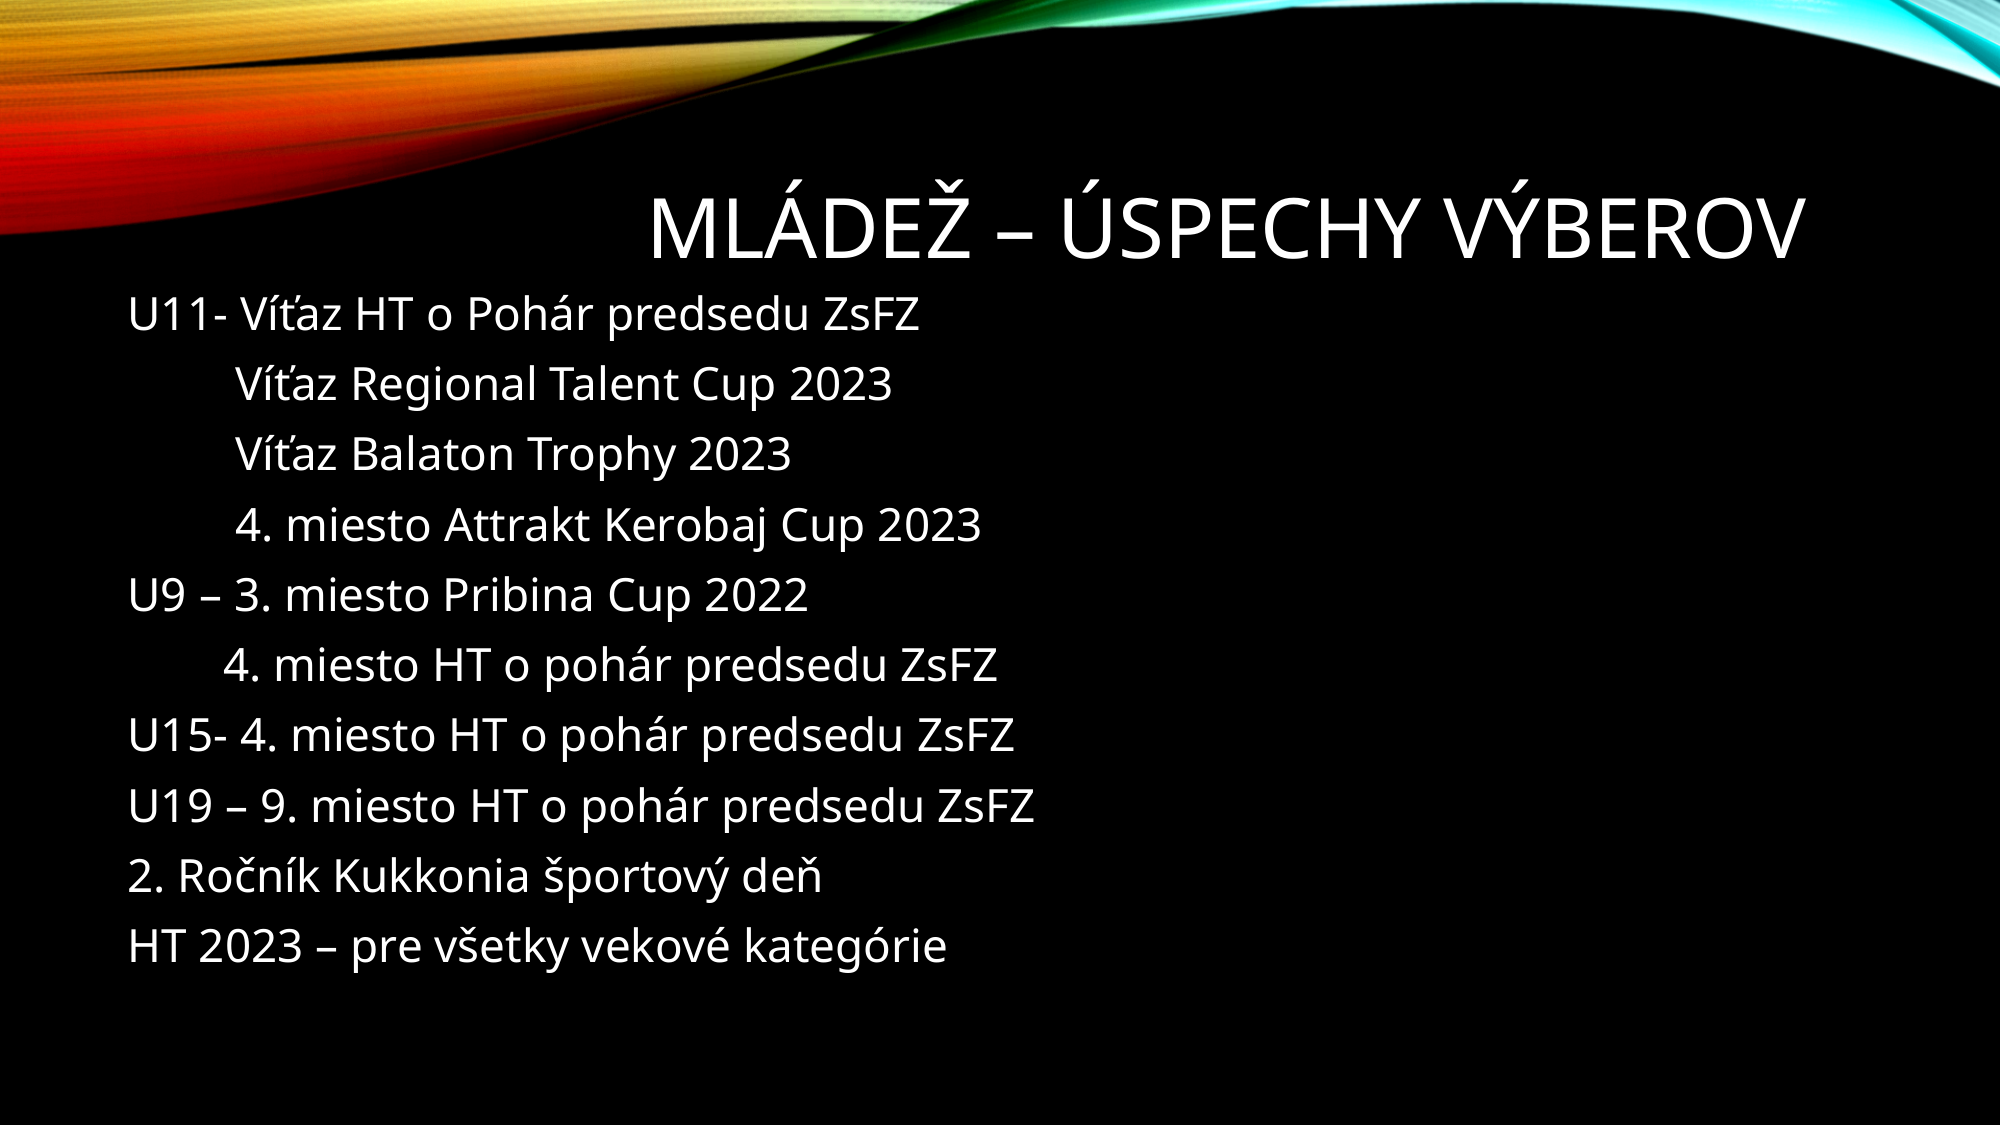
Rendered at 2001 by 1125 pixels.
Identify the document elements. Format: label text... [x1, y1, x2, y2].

list U11- Víťaz HT o Pohár predsedu ZsFZ Víťaz Regional Talent Cup 2023 Víťaz Balaton Trophy 2023 4. miesto Attrakt Kerobaj Cup 2023 U9 – 3. miesto Pribina Cup 2022 4. miesto HT o pohár predsedu ZsFZ U15- 4. miesto HT o pohár predsedu ZsFZ U19 – 9. miesto HT o pohár predsedu ZsFZ 2. Ročník Kukkonia športový deň HT 2023 – pre všetky vekové kategórie [112, 283, 1888, 1021]
title Mládež – úspechy výberov [474, 125, 1888, 283]
picture [0, 0, 2000, 237]
